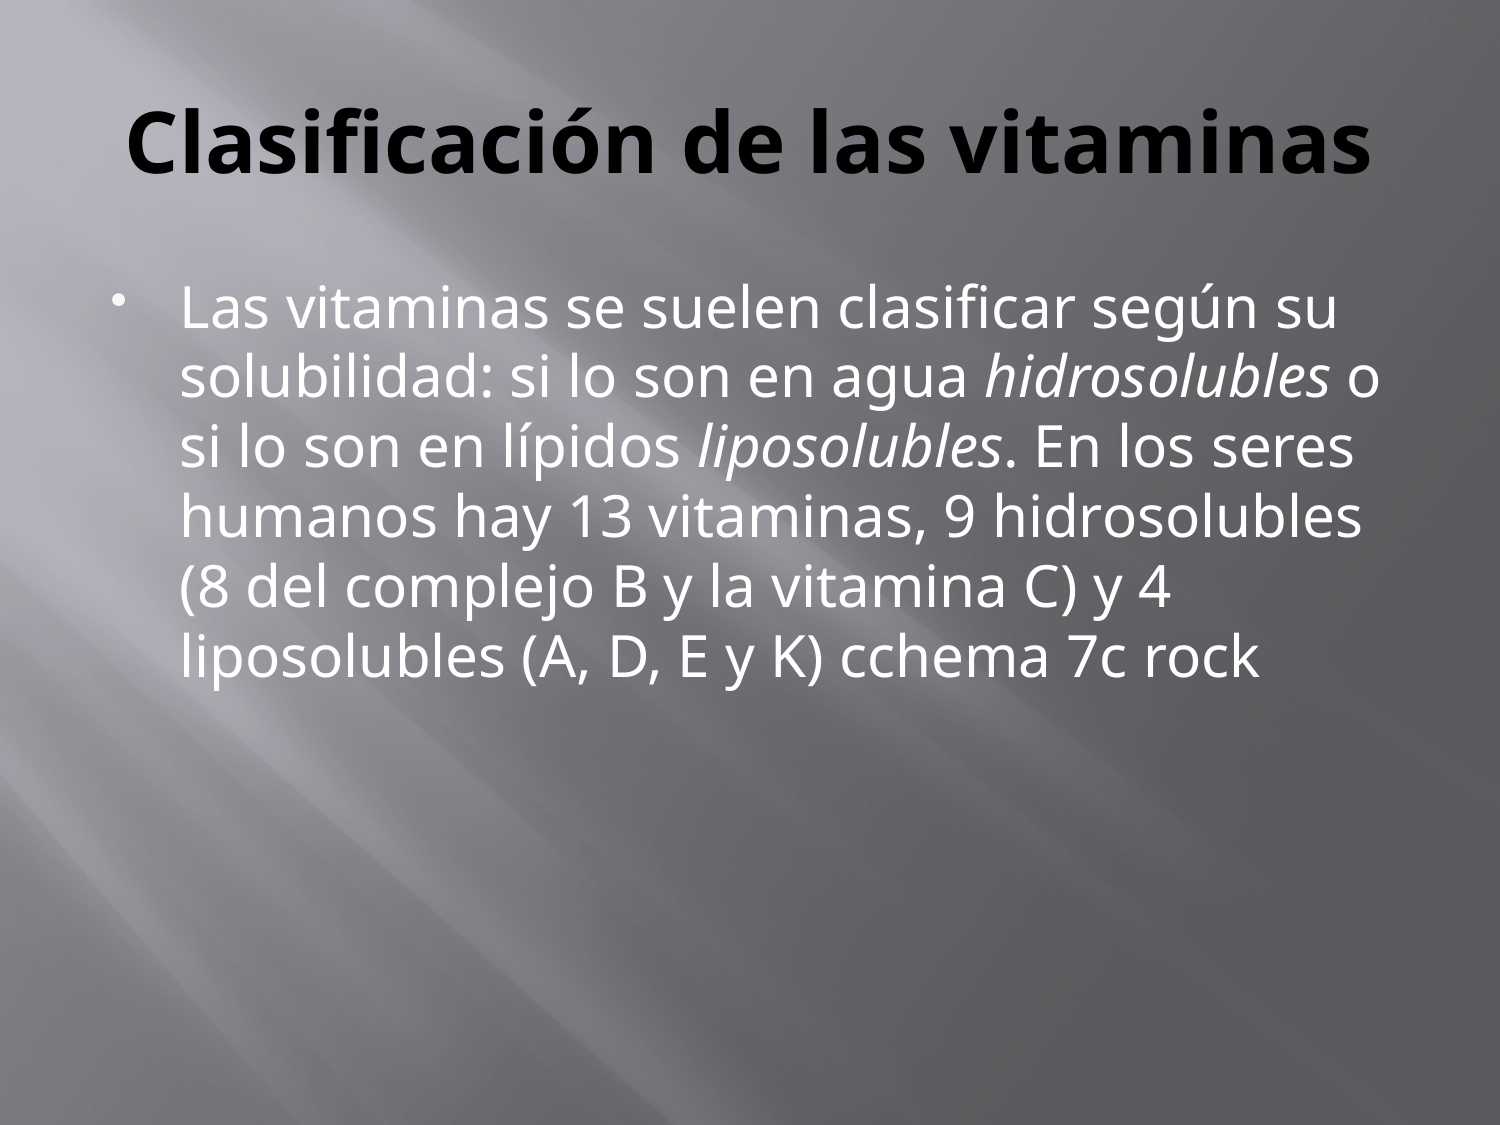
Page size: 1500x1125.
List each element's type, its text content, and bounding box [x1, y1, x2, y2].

list Las vitaminas se suelen clasificar según su solubilidad: si lo son en agua hidrosolubles o si lo son en lípidos liposolubles. En los seres humanos hay 13 vitaminas, 9 hidrosolubles (8 del complejo B y la vitamina C) y 4 liposolubles (A, D, E y K) cchema 7c rock [75, 262, 1425, 1035]
title Clasificación de las vitaminas [75, 45, 1425, 233]
